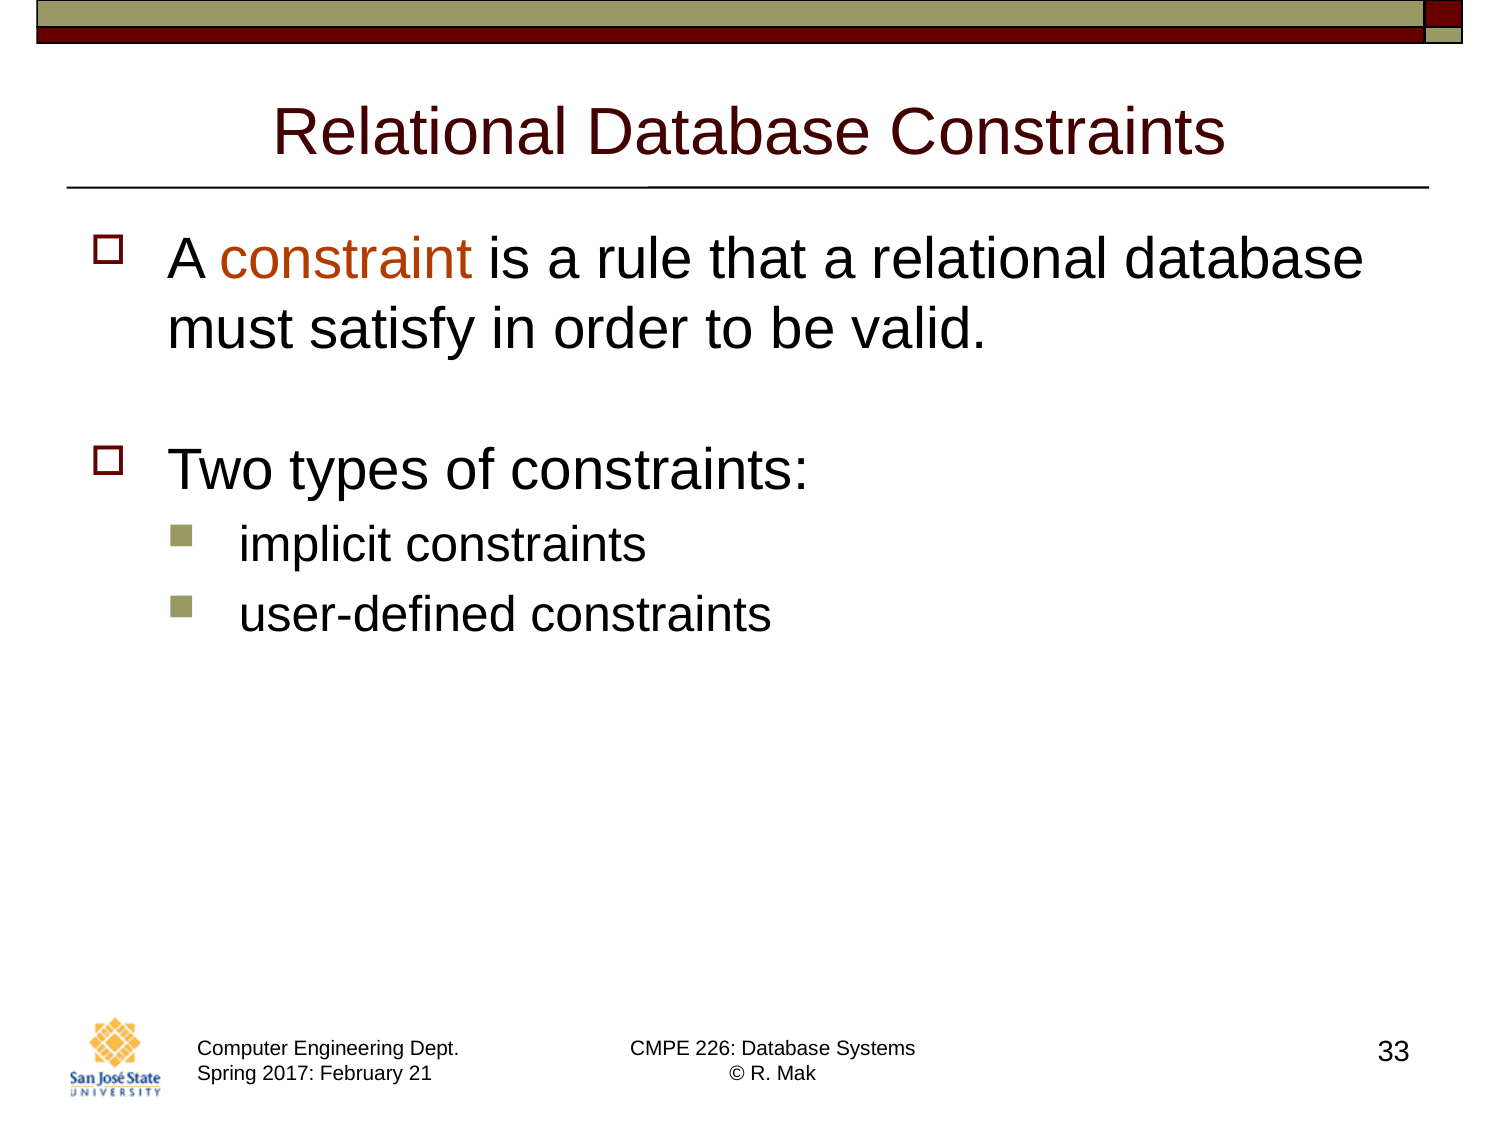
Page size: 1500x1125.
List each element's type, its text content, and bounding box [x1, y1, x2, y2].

slide_number 33 [1112, 1025, 1425, 1100]
list A constraint is a rule that a relational database must satisfy in order to be valid. Two types of constraints: implicit constraints user-defined constraints [75, 212, 1425, 1006]
title Relational Database Constraints [75, 67, 1425, 175]
picture [60, 1012, 166, 1112]
